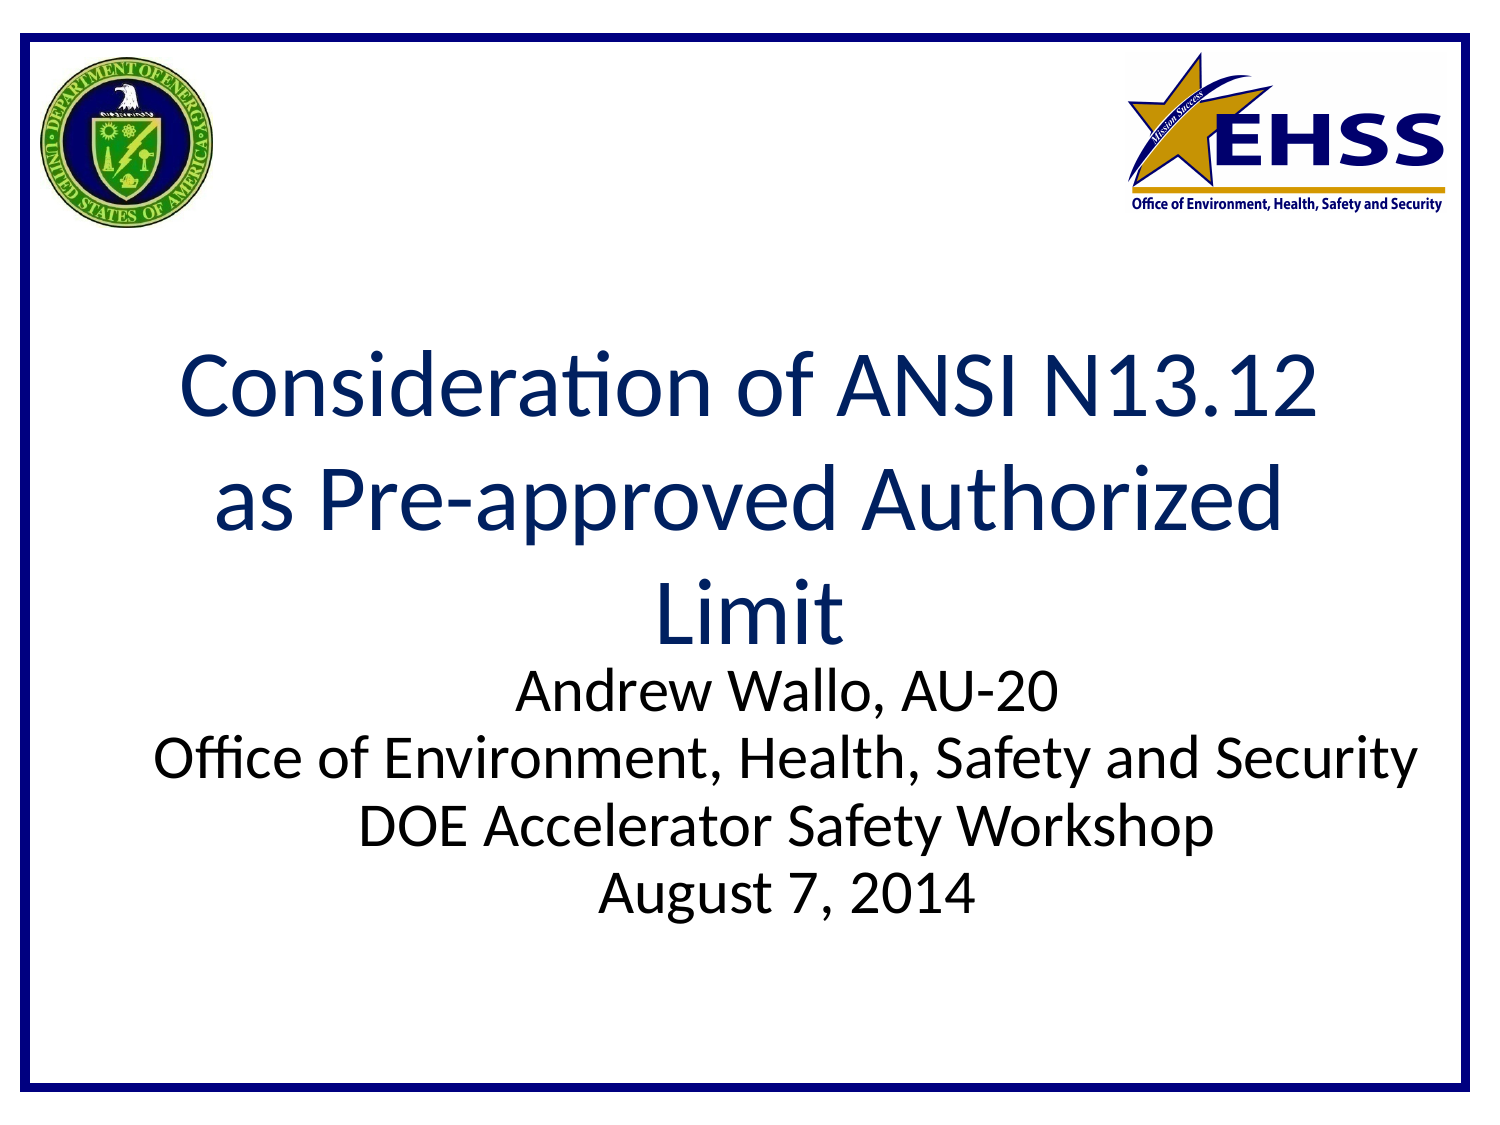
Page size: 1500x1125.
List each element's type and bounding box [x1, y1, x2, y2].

text_box [24, 37, 1466, 1088]
picture [1124, 52, 1447, 213]
